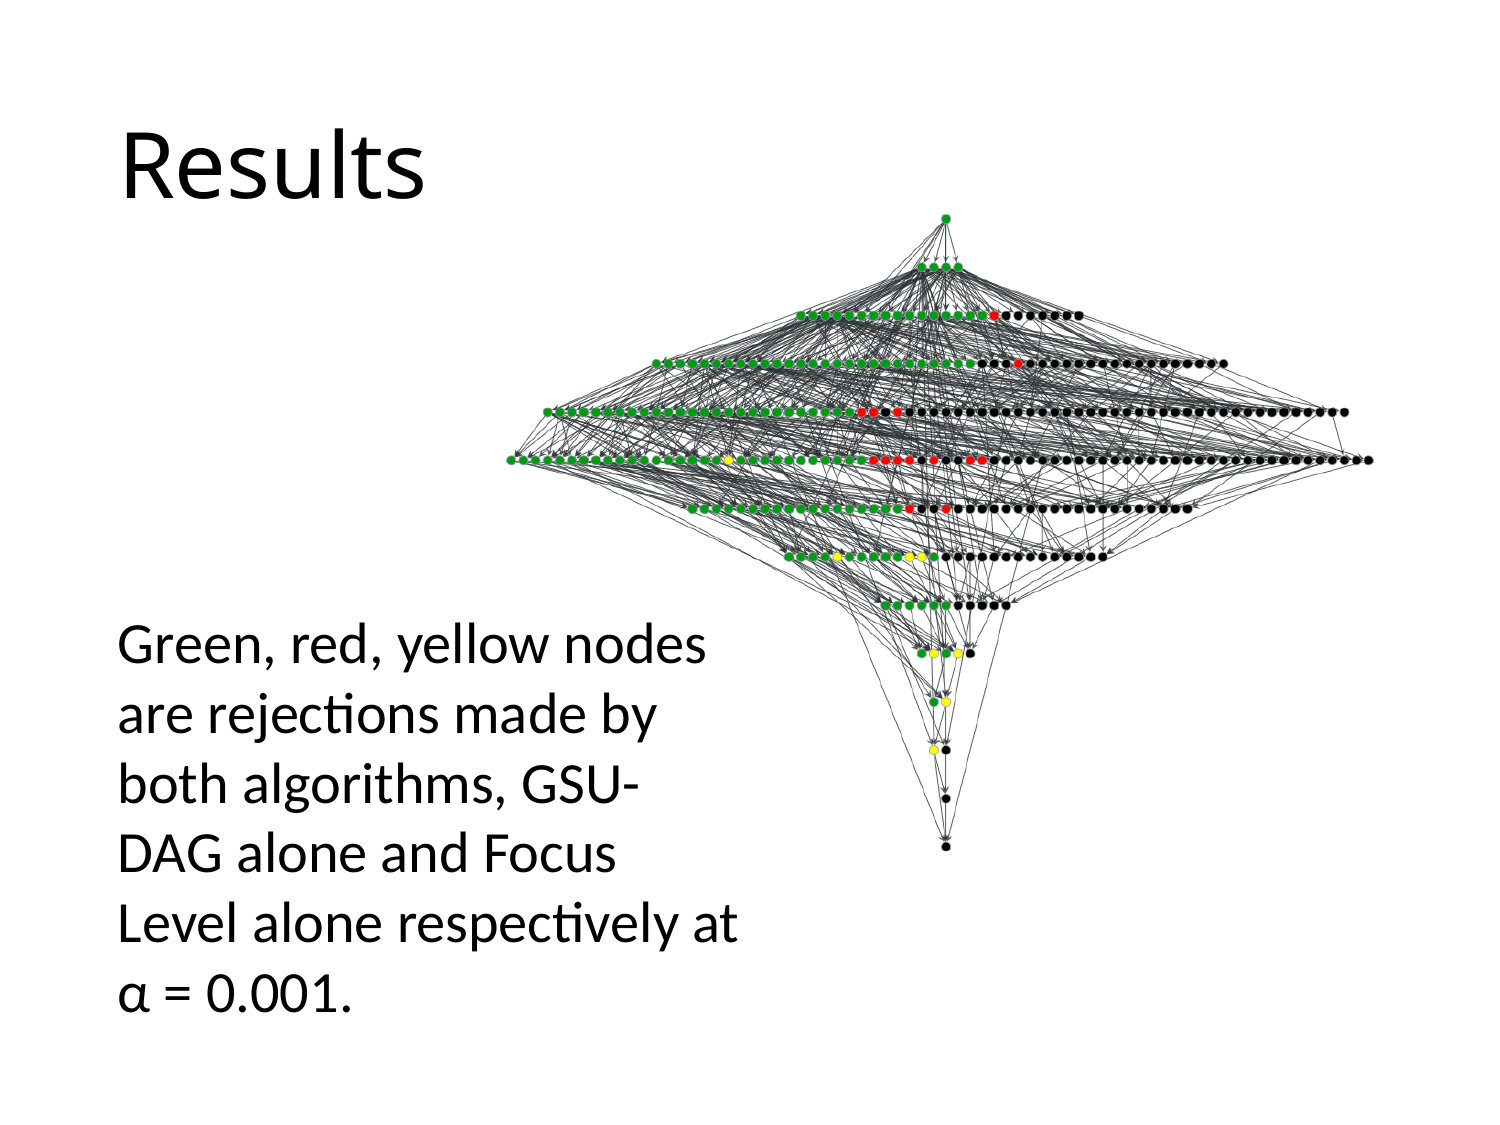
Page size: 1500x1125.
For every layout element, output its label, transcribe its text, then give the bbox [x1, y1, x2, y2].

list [482, 75, 1397, 990]
title Results [103, 59, 1397, 278]
text_box Green, red, yellow nodes are rejections made by both algorithms, GSU-DAG alone and Focus Level alone respectively at α = 0.001. [103, 597, 755, 1066]
